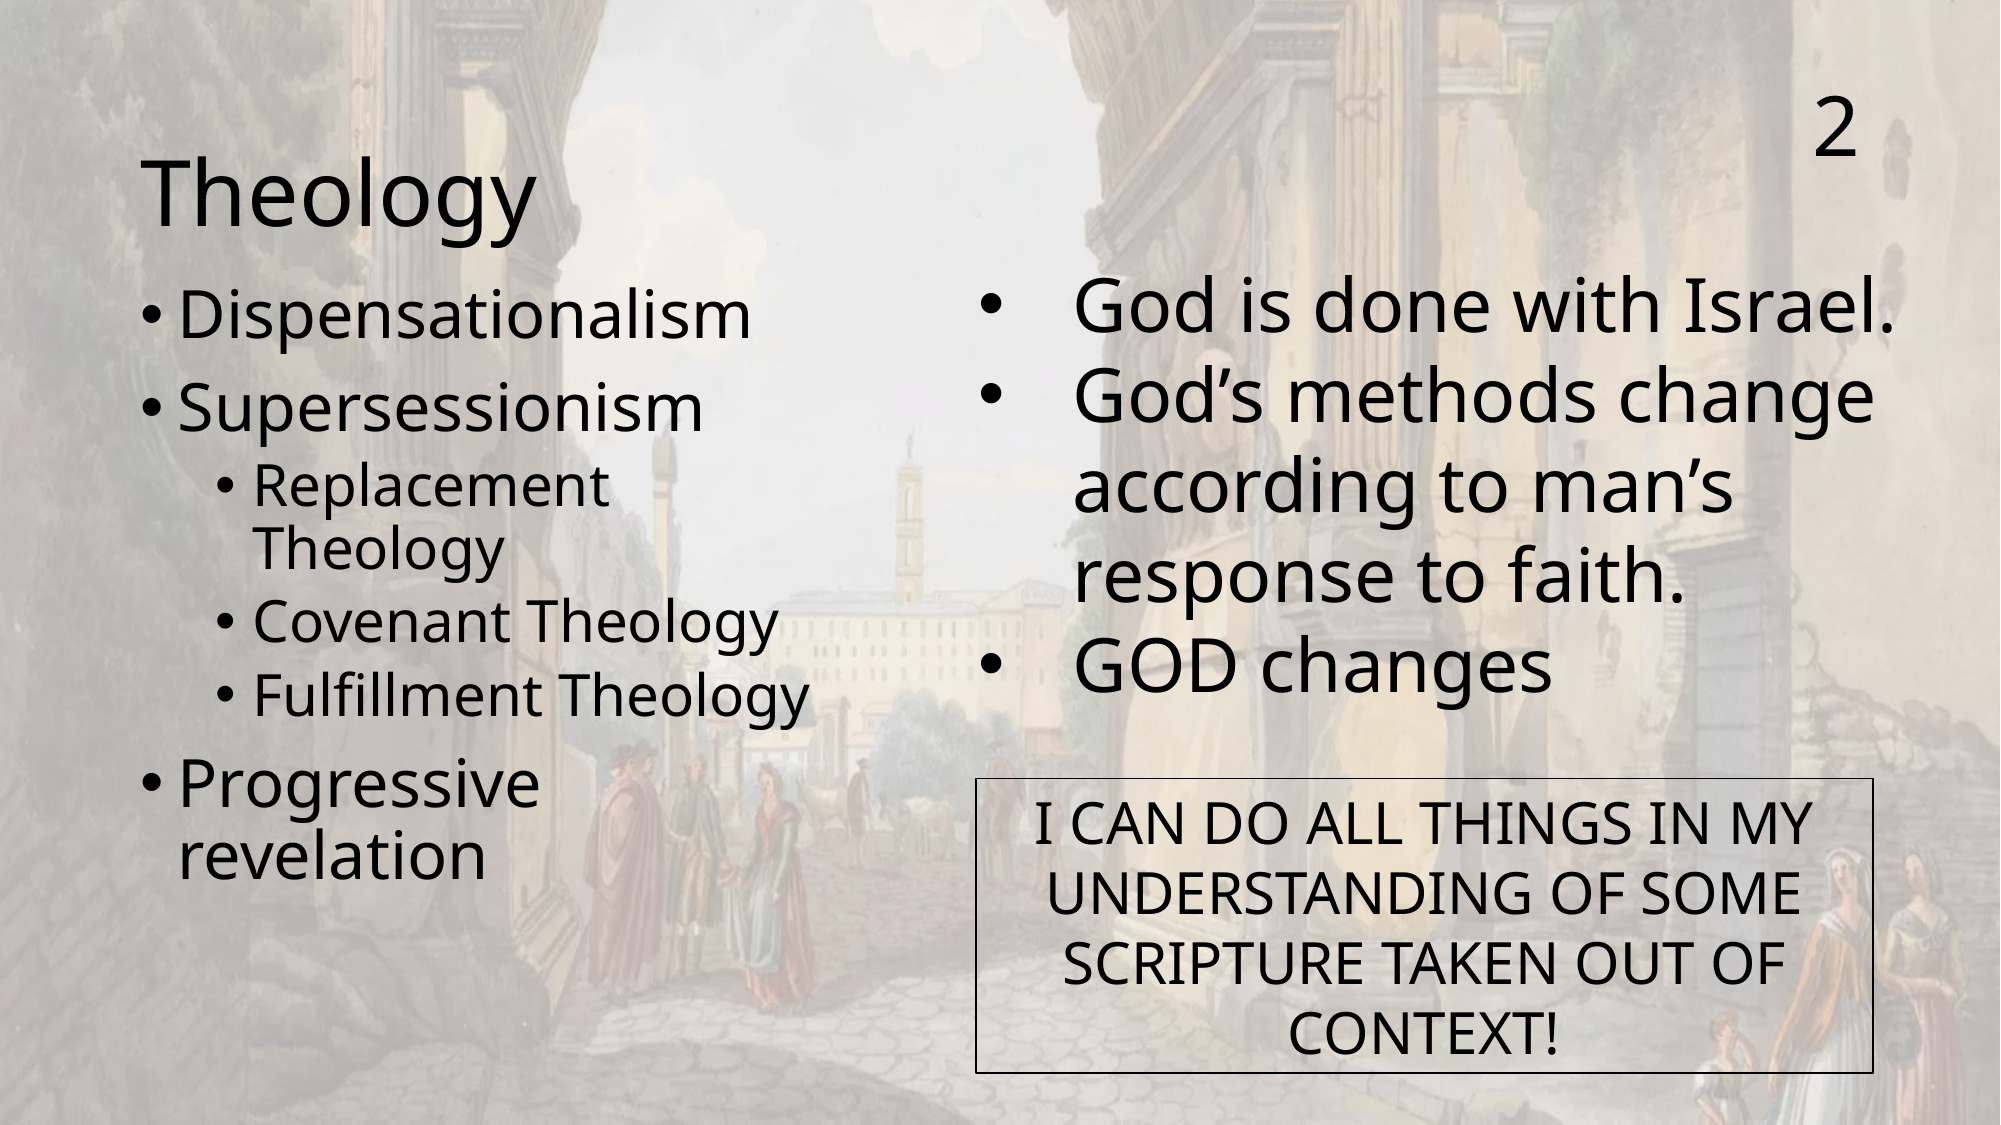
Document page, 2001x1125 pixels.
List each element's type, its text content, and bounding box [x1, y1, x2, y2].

slide_number 2 [1500, 65, 1875, 191]
title Theology [125, 139, 587, 273]
list Dispensationalism Supersessionism Replacement Theology Covenant Theology Fulfillment Theology Progressive revelation [125, 273, 842, 902]
text_box I CAN DO ALL THINGS IN MY UNDERSTANDING OF SOME SCRIPTURE TAKEN OUT OF CONTEXT! [975, 778, 1873, 1074]
text_box God is done with Israel. God’s methods change according to man’s response to faith. GOD changes [964, 249, 1924, 805]
